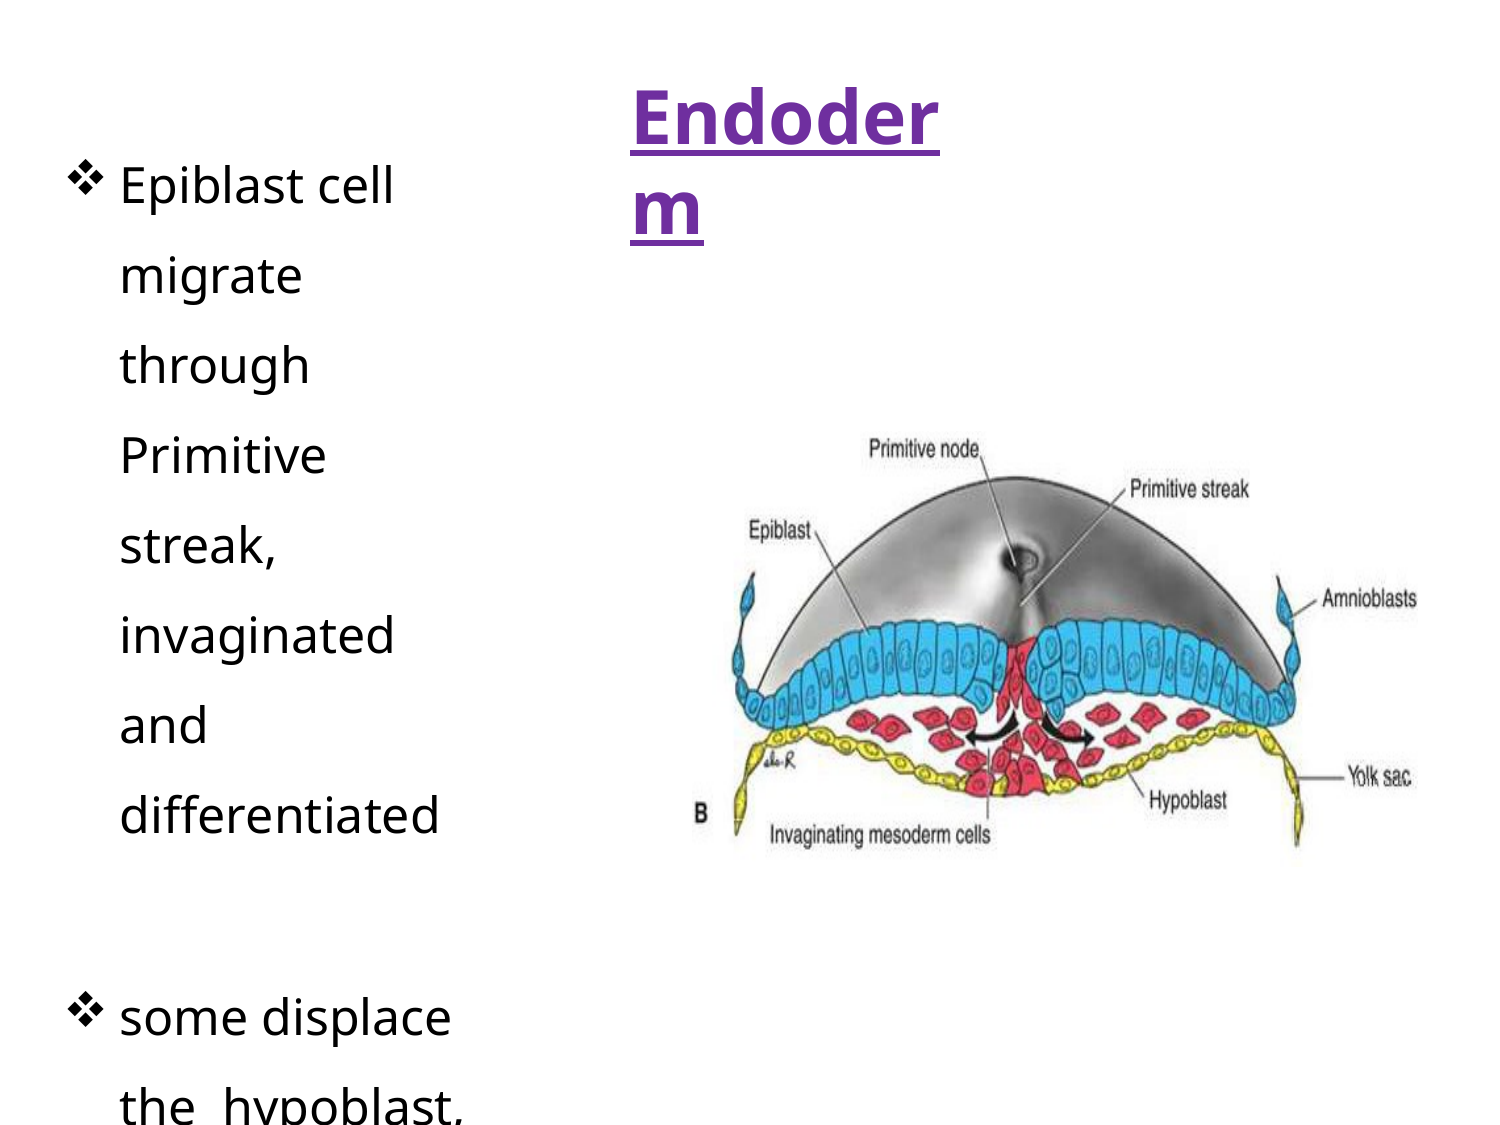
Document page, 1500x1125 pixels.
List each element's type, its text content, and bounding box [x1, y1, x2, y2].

text_box Epiblast cell migrate through Primitive streak, invaginated and differentiated some displace the hypoblast, form endoderm germ layer [61, 121, 501, 1125]
picture [692, 431, 1419, 867]
title Endoderm [628, 67, 968, 258]
